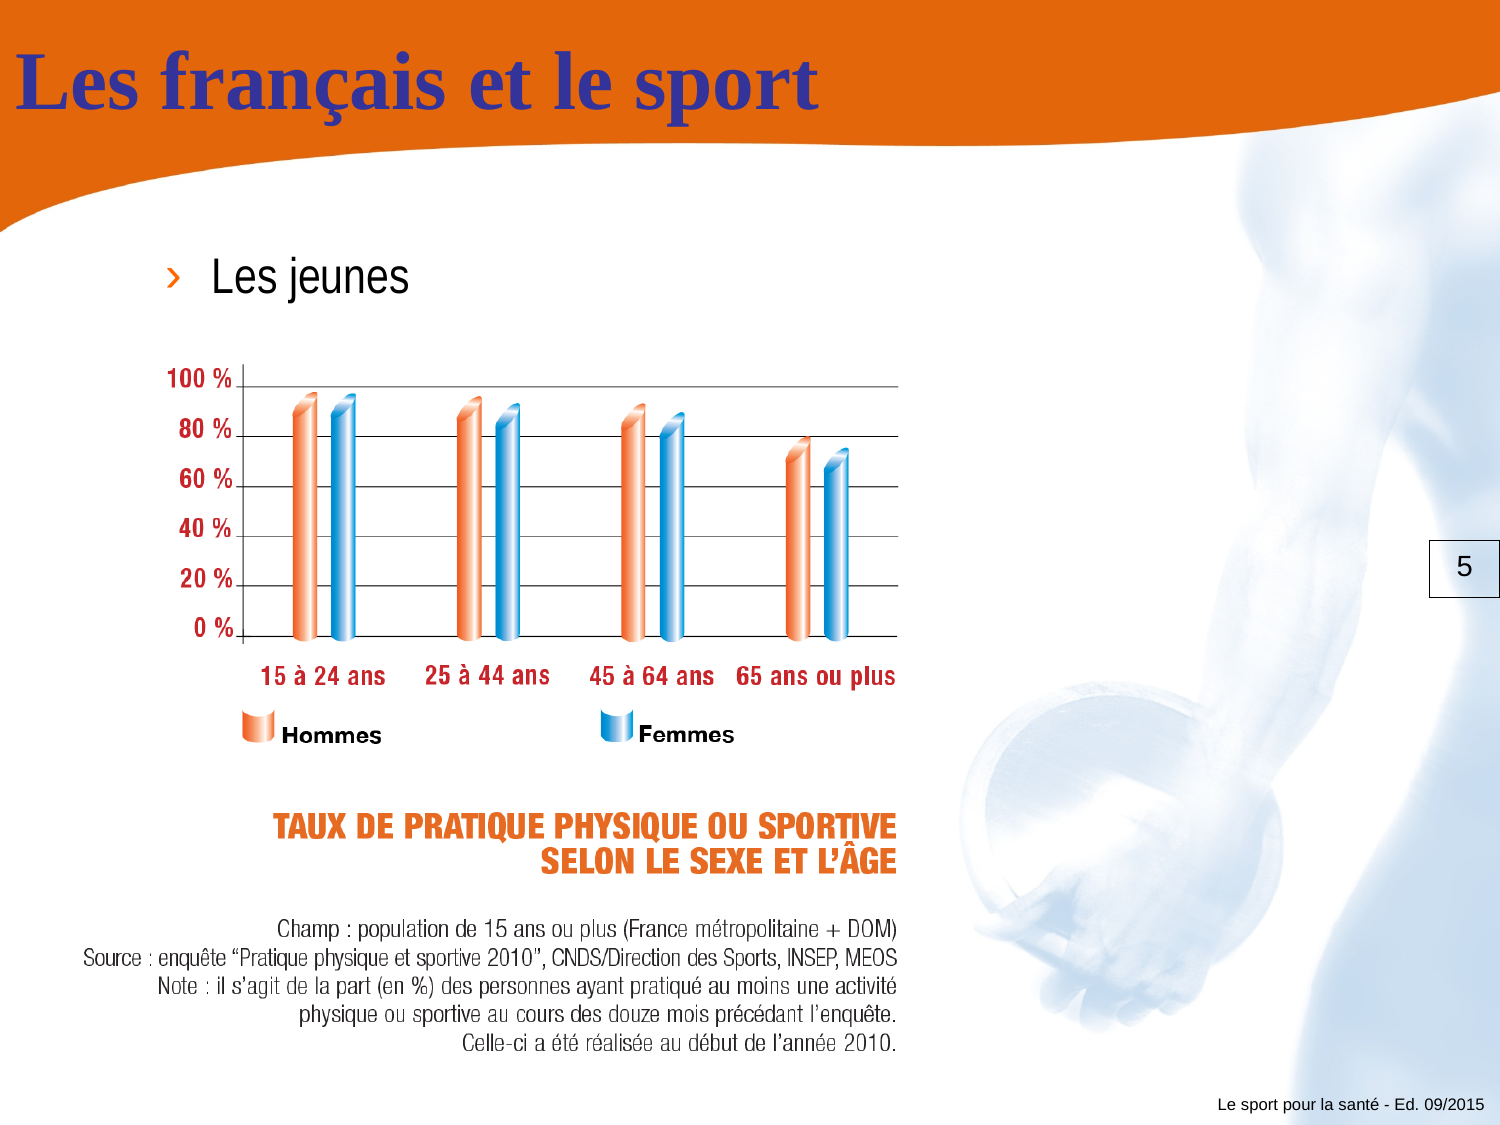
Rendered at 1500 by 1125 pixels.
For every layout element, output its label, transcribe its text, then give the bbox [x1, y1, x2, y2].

footer Le sport pour la santé - Ed. 09/2015 [1024, 1085, 1500, 1125]
text_box 5 [1429, 540, 1500, 598]
list Les jeunes [74, 235, 1426, 499]
picture [0, 0, 1500, 1125]
title Les français et le sport [0, 0, 1351, 169]
